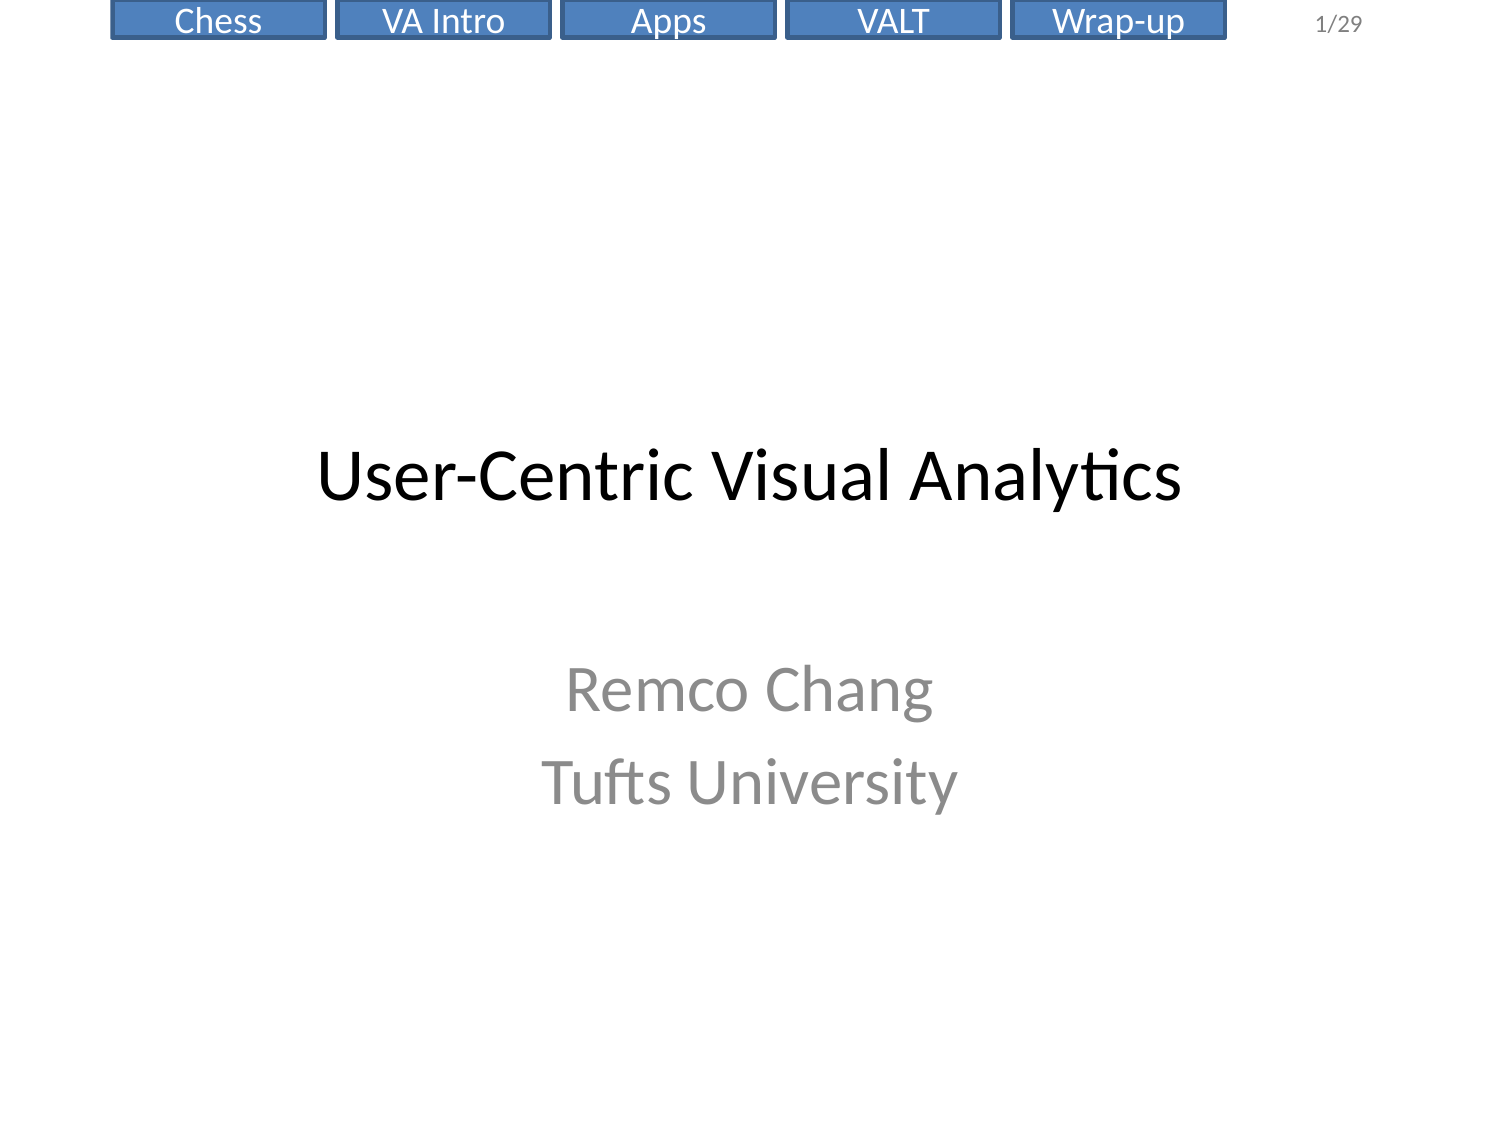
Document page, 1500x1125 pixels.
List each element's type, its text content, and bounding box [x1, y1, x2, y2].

title User-Centric Visual Analytics [112, 349, 1388, 591]
subtitle Remco Chang Tufts University [225, 637, 1275, 925]
